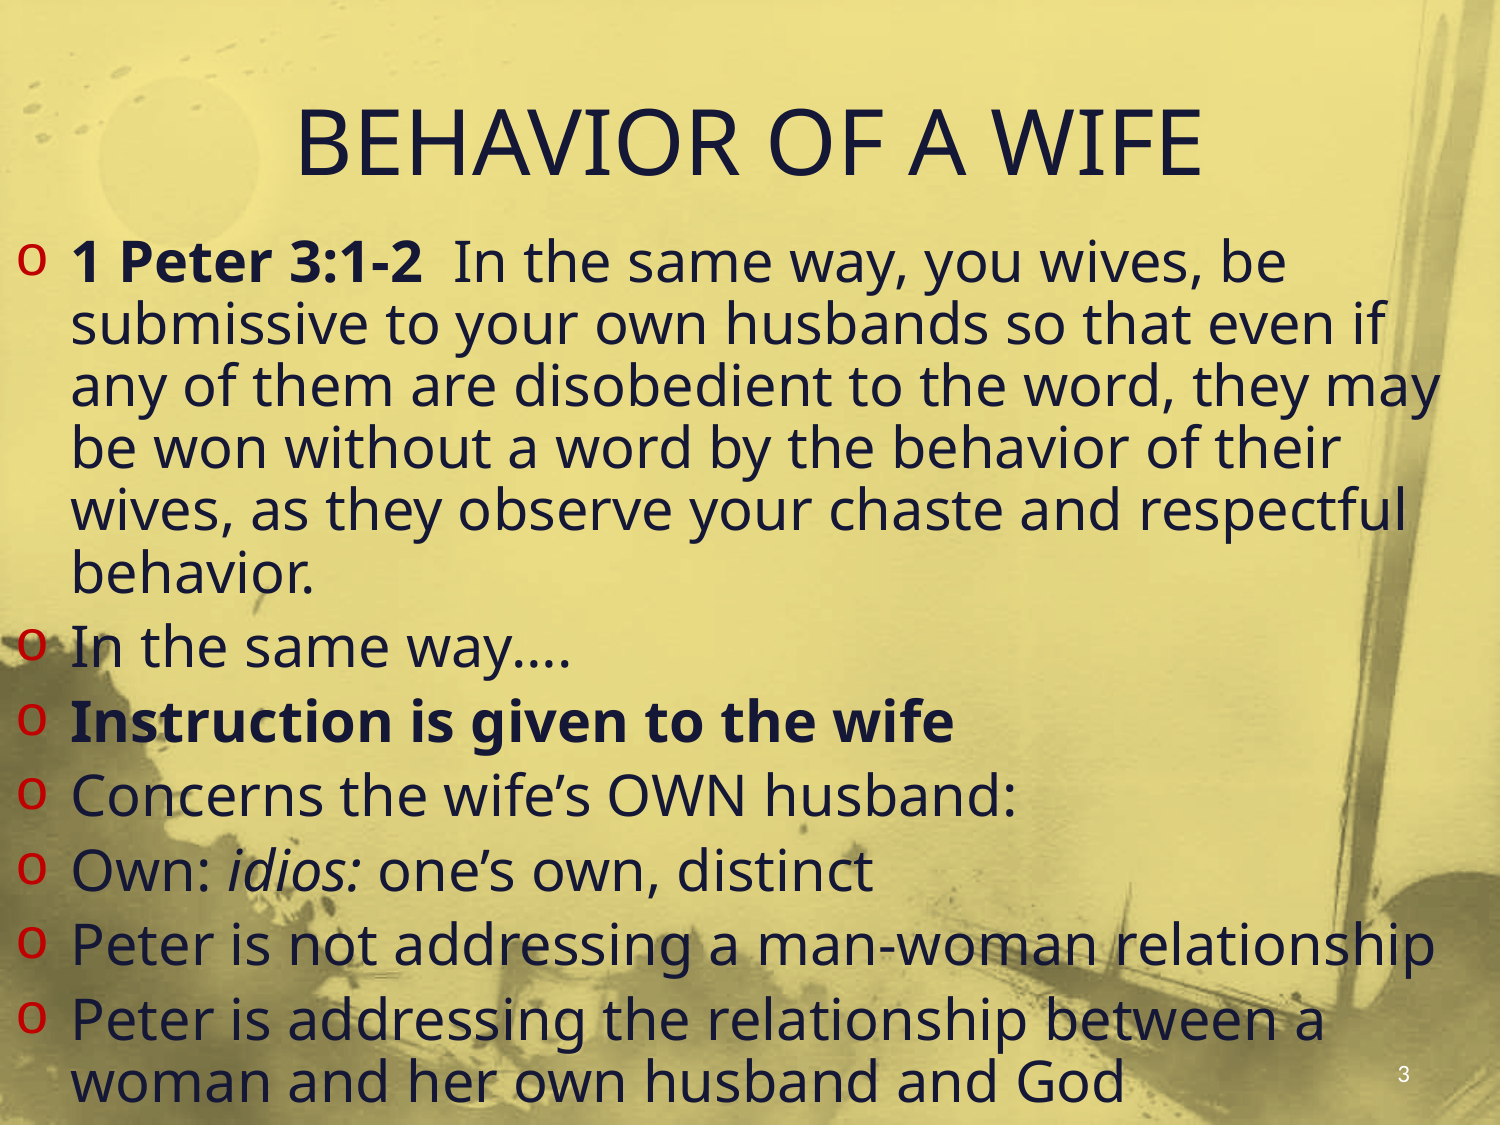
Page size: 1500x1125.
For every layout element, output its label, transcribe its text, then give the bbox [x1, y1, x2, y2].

list 1 Peter 3:1-2 In the same way, you wives, be submissive to your own husbands so that even if any of them are disobedient to the word, they may be won without a word by the behavior of their wives, as they observe your chaste and respectful behavior. In the same way…. Instruction is given to the wife Concerns the wife’s OWN husband: Own: idios: one’s own, distinct Peter is not addressing a man-woman relationship Peter is addressing the relationship between a woman and her own husband and God [0, 224, 1500, 1125]
title BEHAVIOR OF A WIFE [0, 45, 1500, 224]
